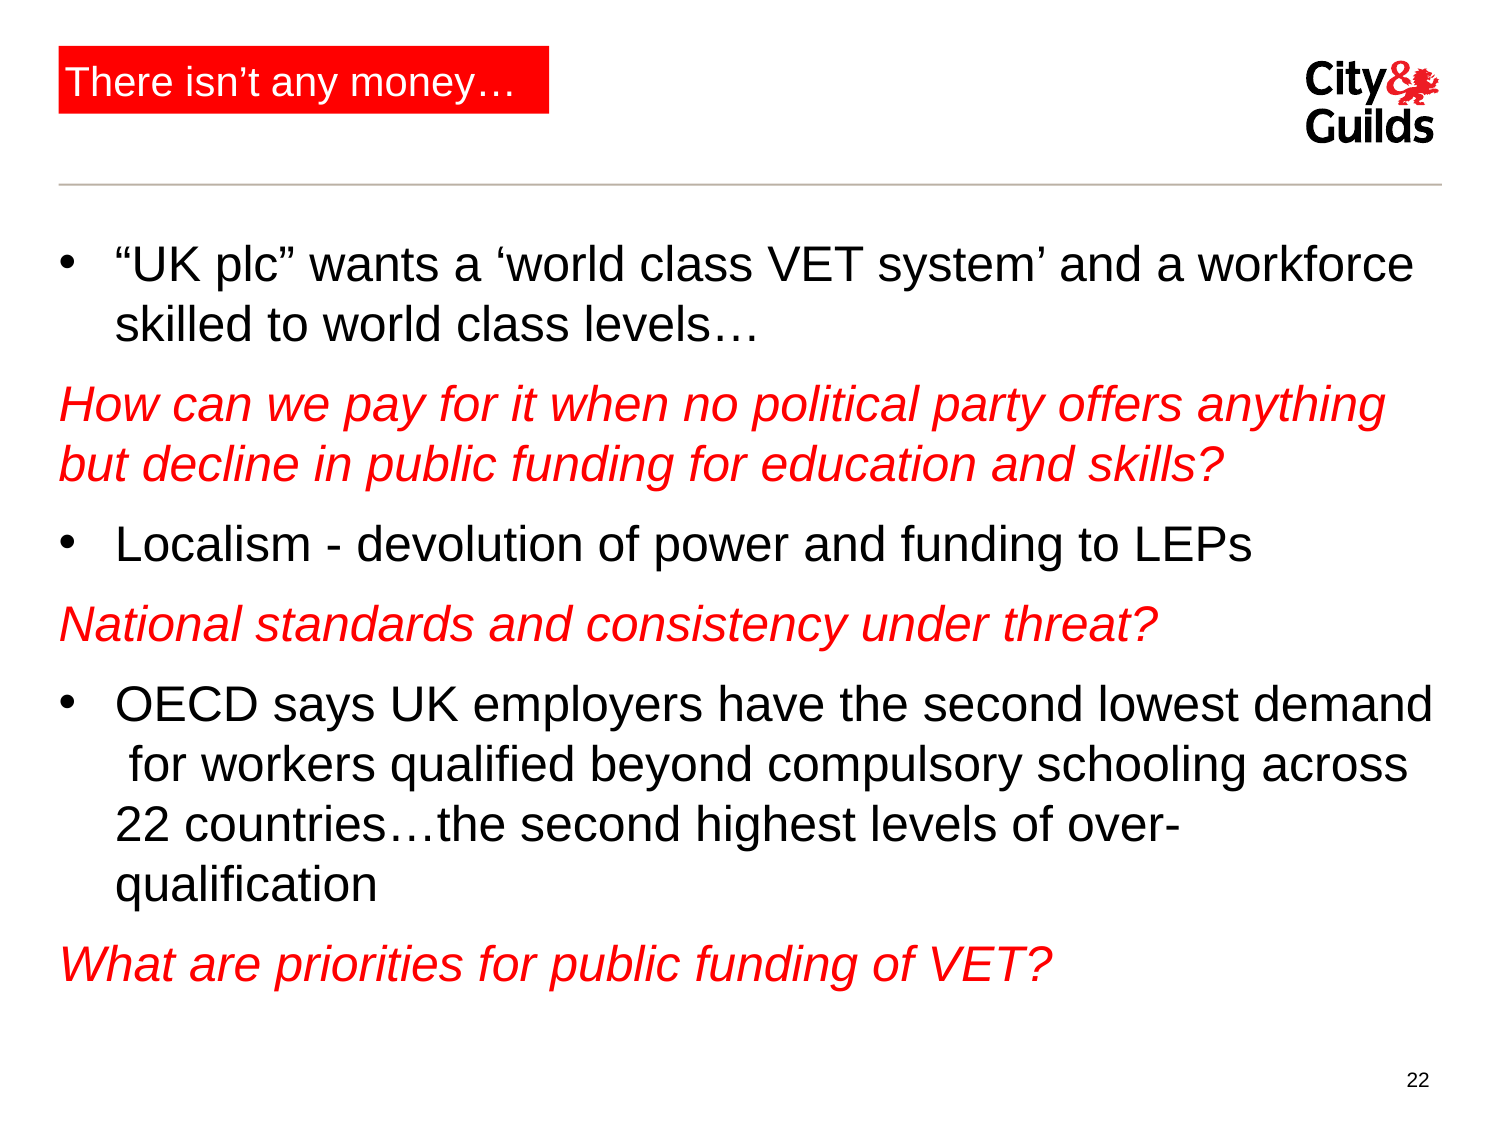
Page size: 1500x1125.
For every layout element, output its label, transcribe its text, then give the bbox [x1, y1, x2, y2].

title There isn’t any money… [58, 45, 550, 114]
list “UK plc” wants a ‘world class VET system’ and a workforce skilled to world class levels… How can we pay for it when no political party offers anything but decline in public funding for education and skills? Localism - devolution of power and funding to LEPs National standards and consistency under threat? OECD says UK employers have the second lowest demand for workers qualified beyond compulsory schooling across 22 countries…the second highest levels of over-qualification What are priorities for public funding of VET? [58, 231, 1444, 1071]
